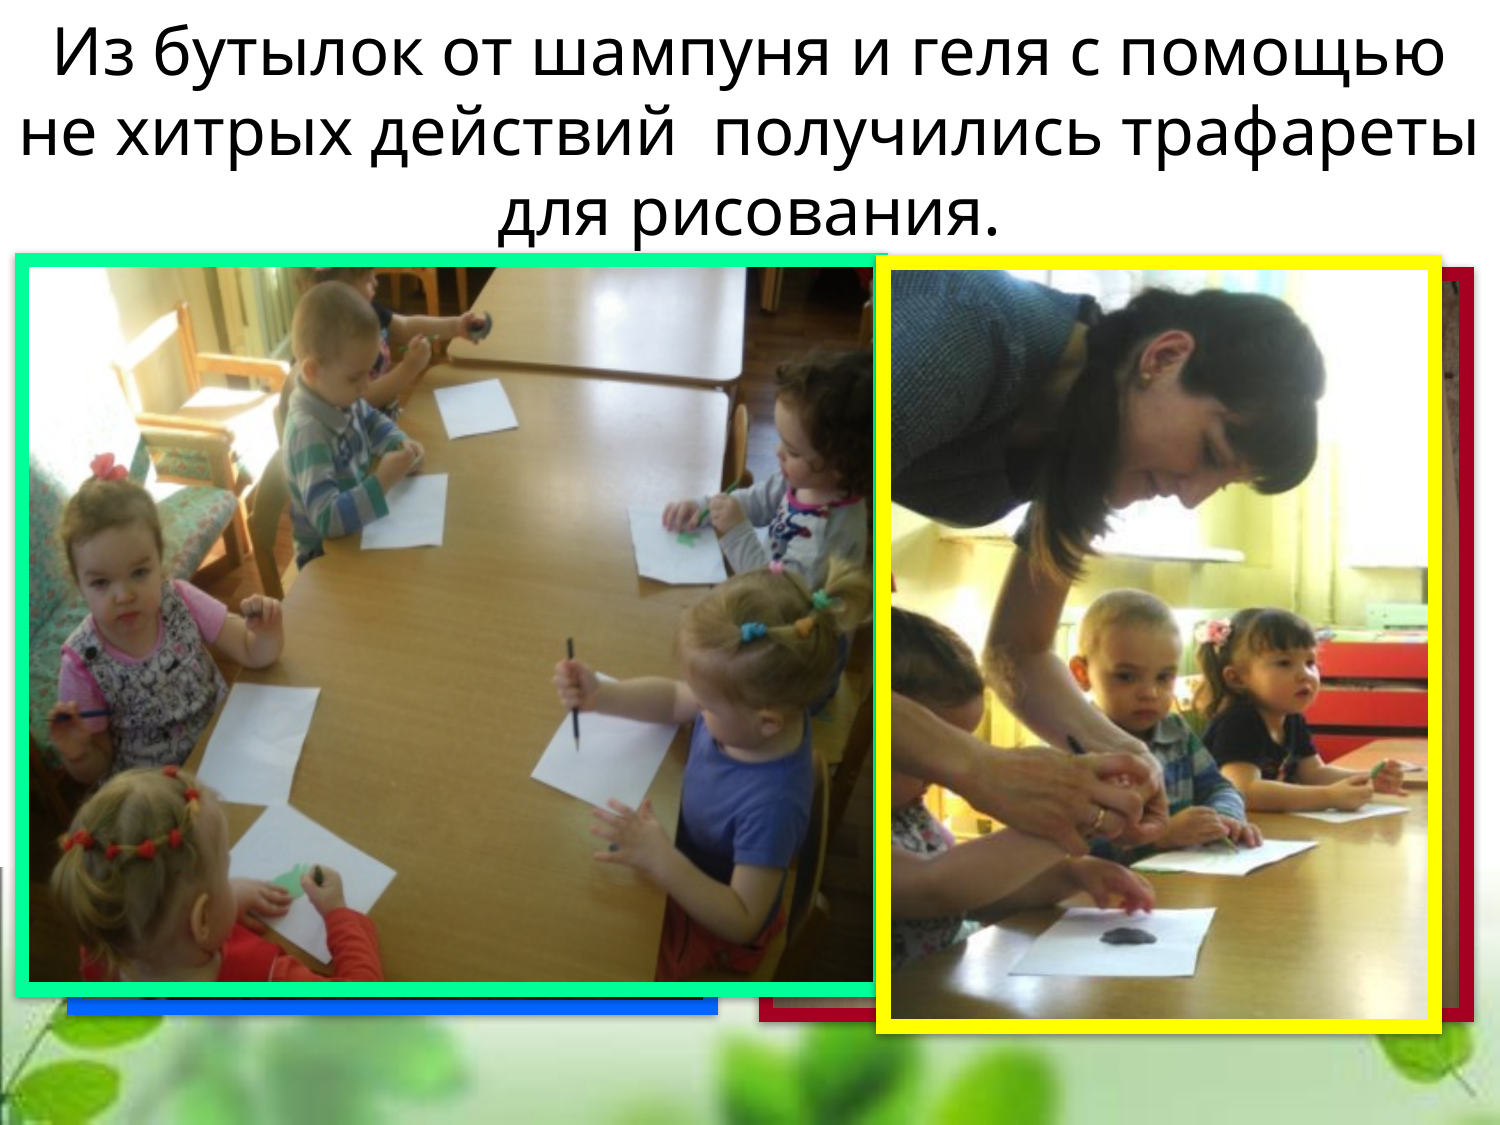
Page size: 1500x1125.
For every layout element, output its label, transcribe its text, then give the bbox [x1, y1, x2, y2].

picture [0, 266, 1500, 1125]
text_box Из бутылок от шампуня и геля с помощью не хитрых действий получились трафареты для рисования. [0, 1, 1500, 257]
